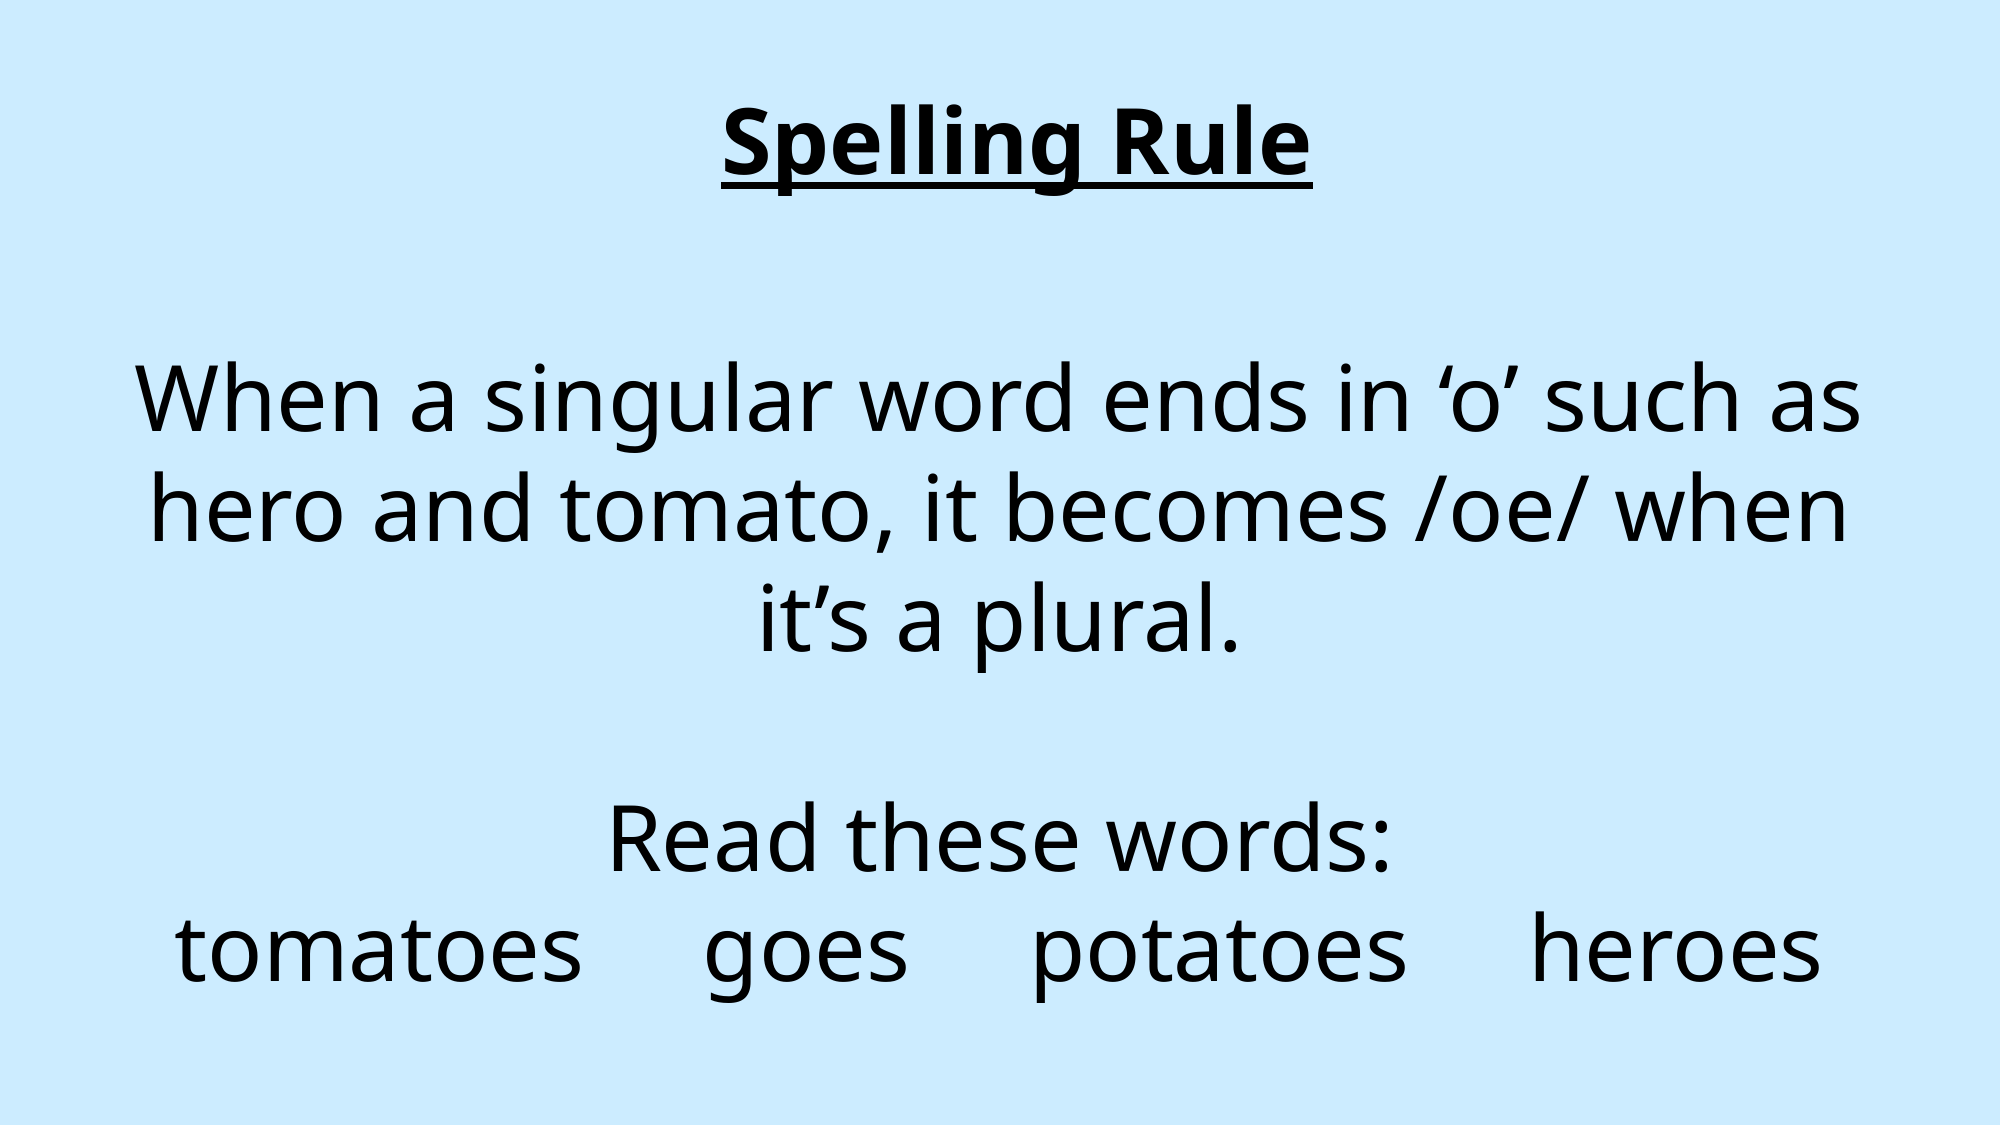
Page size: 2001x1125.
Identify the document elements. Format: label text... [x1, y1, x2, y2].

text_box Spelling Rule [34, 76, 2000, 201]
text_box When a singular word ends in ‘o’ such as hero and tomato, it becomes /oe/ when it’s a plural. Read these words: tomatoes goes potatoes heroes [67, 332, 1933, 1007]
